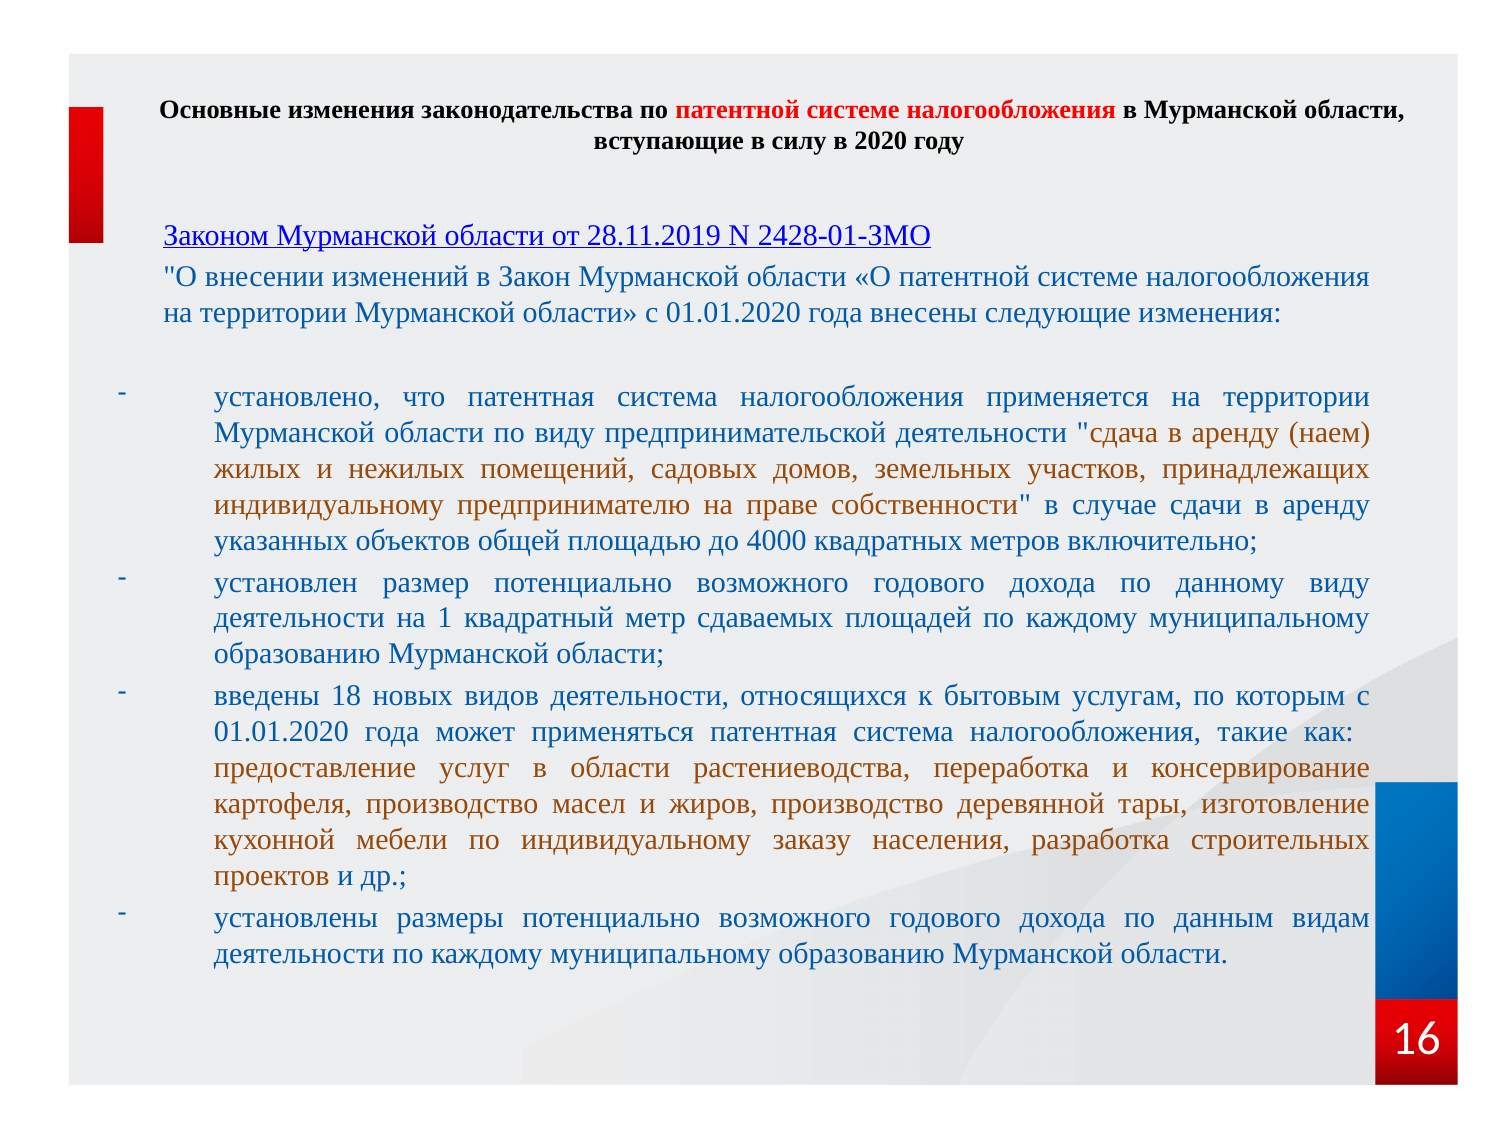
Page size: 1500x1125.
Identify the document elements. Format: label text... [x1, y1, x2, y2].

title Основные изменения законодательства по патентной системе налогообложения в Мурманской области, вступающие в силу в 2020 году [134, 82, 1424, 197]
list Законом Мурманской области от 28.11.2019 N 2428-01-ЗМО "О внесении изменений в Закон Мурманской области «О патентной системе налогообложения на территории Мурманской области» с 01.01.2020 года внесены следующие изменения: установлено, что патентная система налогообложения применяется на территории Мурманской области по виду предпринимательской деятельности "сдача в аренду (наем) жилых и нежилых помещений, садовых домов, земельных участков, принадлежащих индивидуальному предпринимателю на праве собственности" в случае сдачи в аренду указанных объектов общей площадью до 4000 квадратных метров включительно; установлен размер потенциально возможного годового дохода по данному виду деятельности на 1 квадратный метр сдаваемых площадей по каждому муниципальному образованию Мурманской области; введены 18 новых видов деятельности, относящихся к бытовым услугам, по которым с 01.01.2020 года может применяться патентная система налогообложения, такие как: предоставление услуг в области растениеводства, переработка и консервирование картофеля, производство масел и жиров, производство деревянной тары, изготовление кухонной мебели по индивидуальному заказу населения, разработка строительных проектов и др.; установлены размеры потенциально возможного годового дохода по данным видам деятельности по каждому муниципальному образованию Мурманской области. [100, 184, 1388, 1059]
slide_number 16 [1365, 991, 1468, 1095]
picture [0, 0, 1500, 1125]
